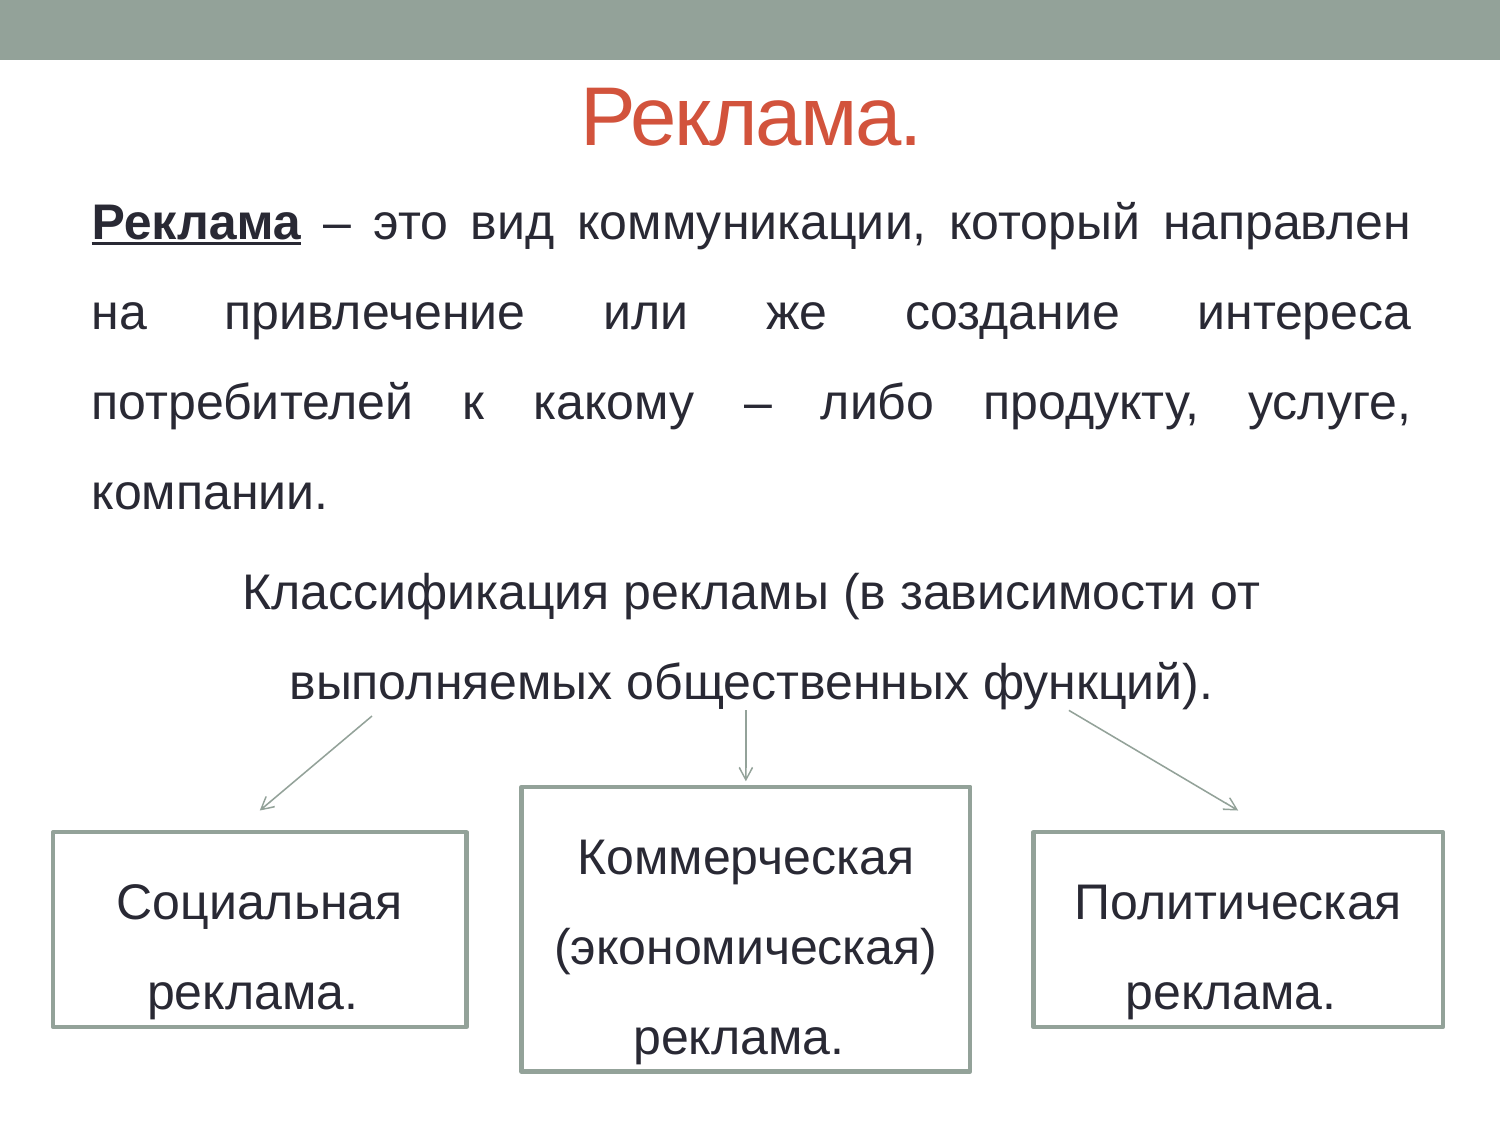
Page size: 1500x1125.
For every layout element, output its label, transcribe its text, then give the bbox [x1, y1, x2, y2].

list Реклама – это вид коммуникации, который направлен на привлечение или же создание интереса потребителей к какому – либо продукту, услуге, компании. Классификация рекламы (в зависимости от выполняемых общественных функций). [76, 152, 1427, 953]
text_box Коммерческая (экономическая) реклама. [519, 785, 972, 1074]
text_box Социальная реклама. [51, 830, 469, 1029]
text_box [1068, 710, 1239, 811]
title Реклама. [76, 30, 1427, 152]
text_box Политическая реклама. [1031, 830, 1445, 1029]
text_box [259, 715, 373, 811]
